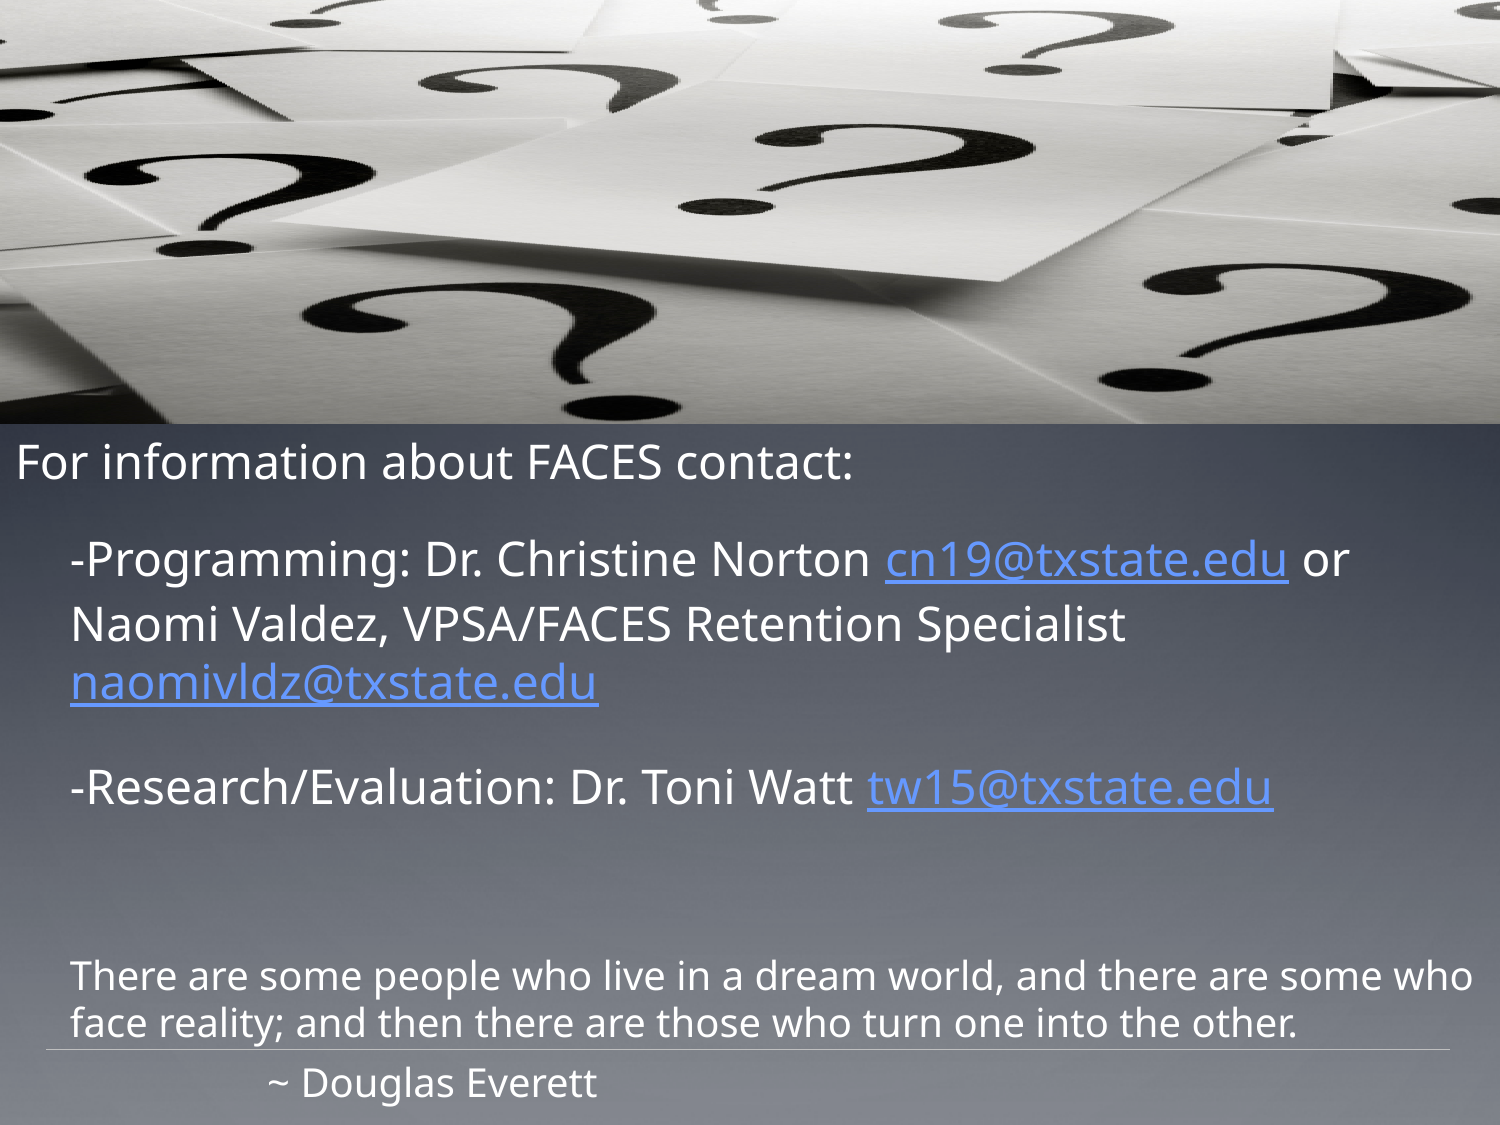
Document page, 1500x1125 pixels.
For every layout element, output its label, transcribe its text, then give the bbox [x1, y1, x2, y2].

picture [0, 0, 1500, 426]
list For information about FACES contact: -Programming: Dr. Christine Norton cn19@txstate.edu or Naomi Valdez, VPSA/FACES Retention Specialist naomivldz@txstate.edu -Research/Evaluation: Dr. Toni Watt tw15@txstate.edu There are some people who live in a dream world, and there are some who face reality; and then there are those who turn one into the other. ~ Douglas Everett [0, 426, 1500, 1125]
